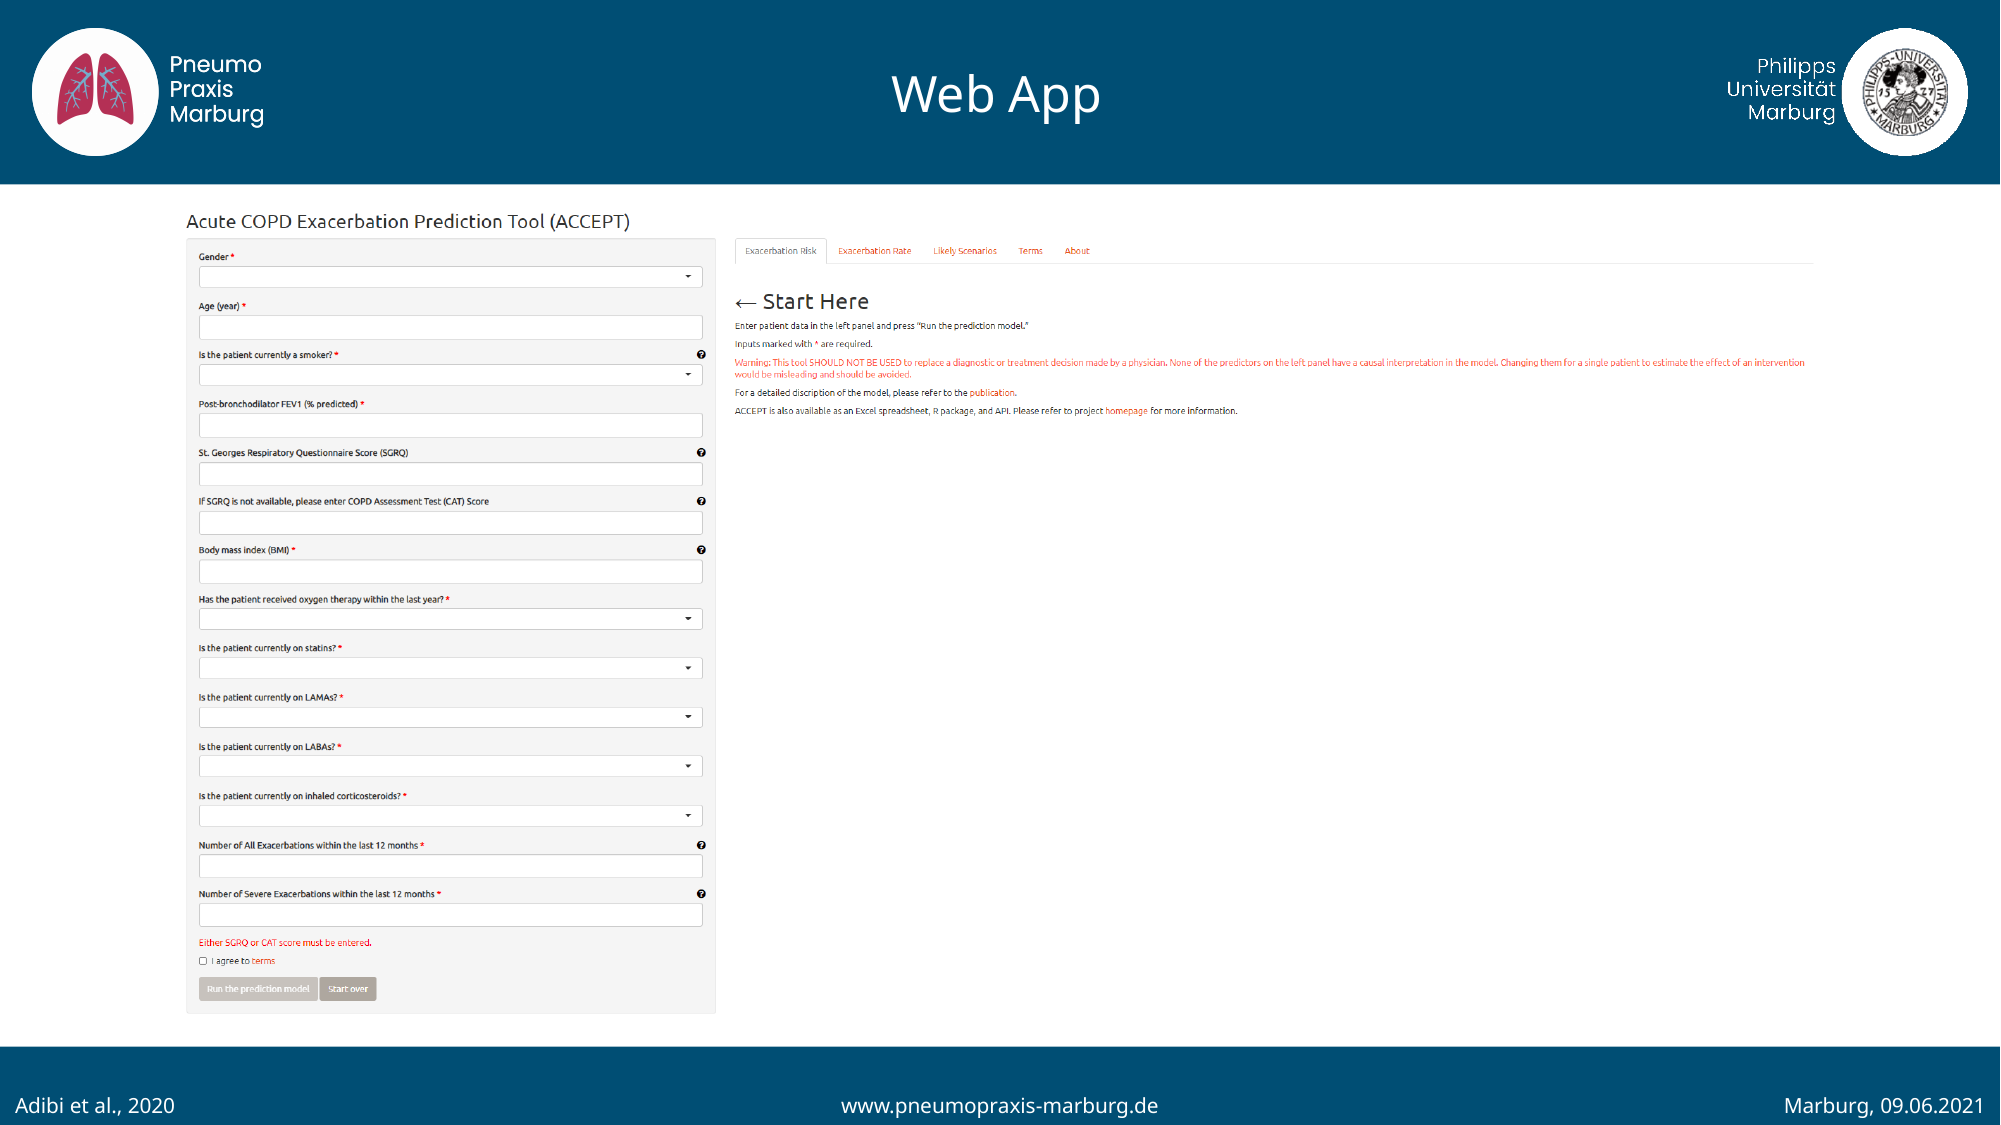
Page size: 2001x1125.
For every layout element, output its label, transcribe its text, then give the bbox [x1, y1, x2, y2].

picture [185, 85, 190, 96]
picture [172, 57, 179, 71]
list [179, 206, 1821, 1018]
title Web App [286, 0, 1708, 186]
list Adibi et al., 2020 [0, 1046, 457, 1125]
picture [206, 110, 211, 121]
picture [244, 110, 248, 121]
picture [232, 110, 239, 121]
picture [1842, 29, 1967, 155]
picture [172, 82, 177, 96]
picture [33, 29, 158, 155]
